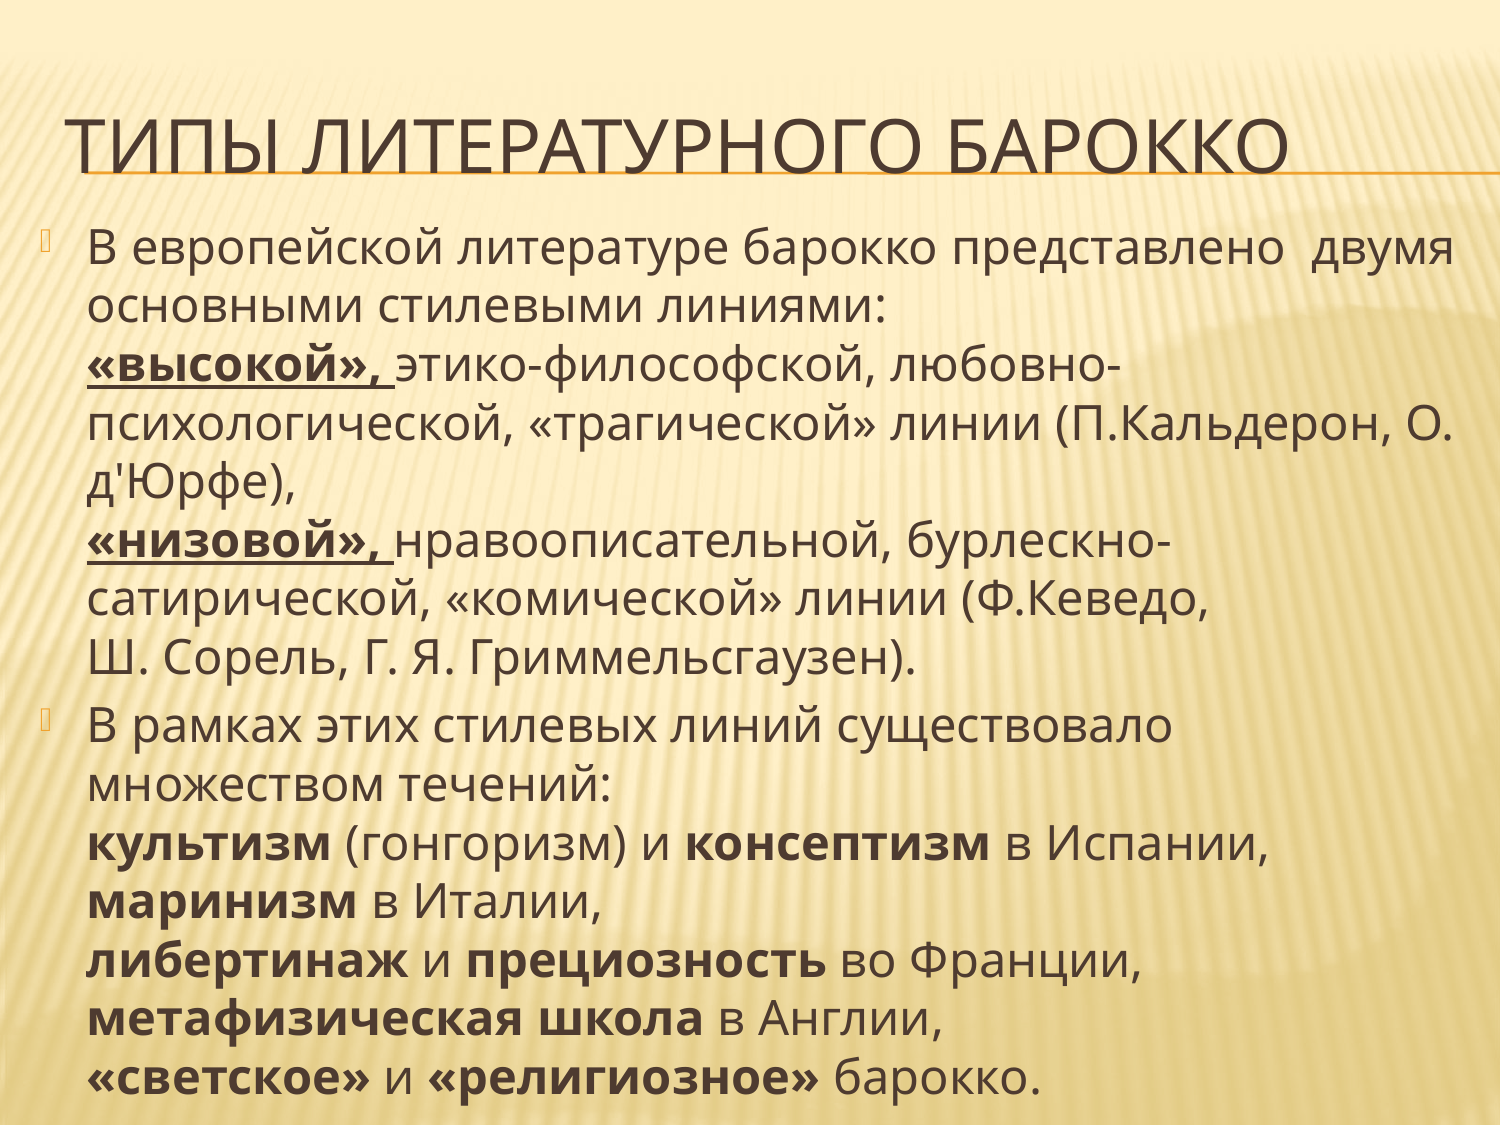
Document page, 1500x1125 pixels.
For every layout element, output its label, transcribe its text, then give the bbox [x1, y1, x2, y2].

list В европейской литературе барокко представлено двумя основными стилевыми линиями: «высокой», этико-философской, любовно-психологической, «трагической» линии (П.Кальдерон, О. д'Юрфе), «низовой», нравоописательной, бурлескно-сатирической, «комической» линии (Ф.Кеведо, Ш. Сорель, Г. Я. Гриммельсгаузен). В рамках этих стилевых линий существовало множеством течений: культизм (гонгоризм) и консептизм в Испании, маринизм в Италии, либертинаж и прециозность во Франции, метафизическая школа в Англии, «светское» и «религиозное» барокко. [24, 208, 1500, 1125]
title типы литературного барокко [50, 75, 1475, 208]
